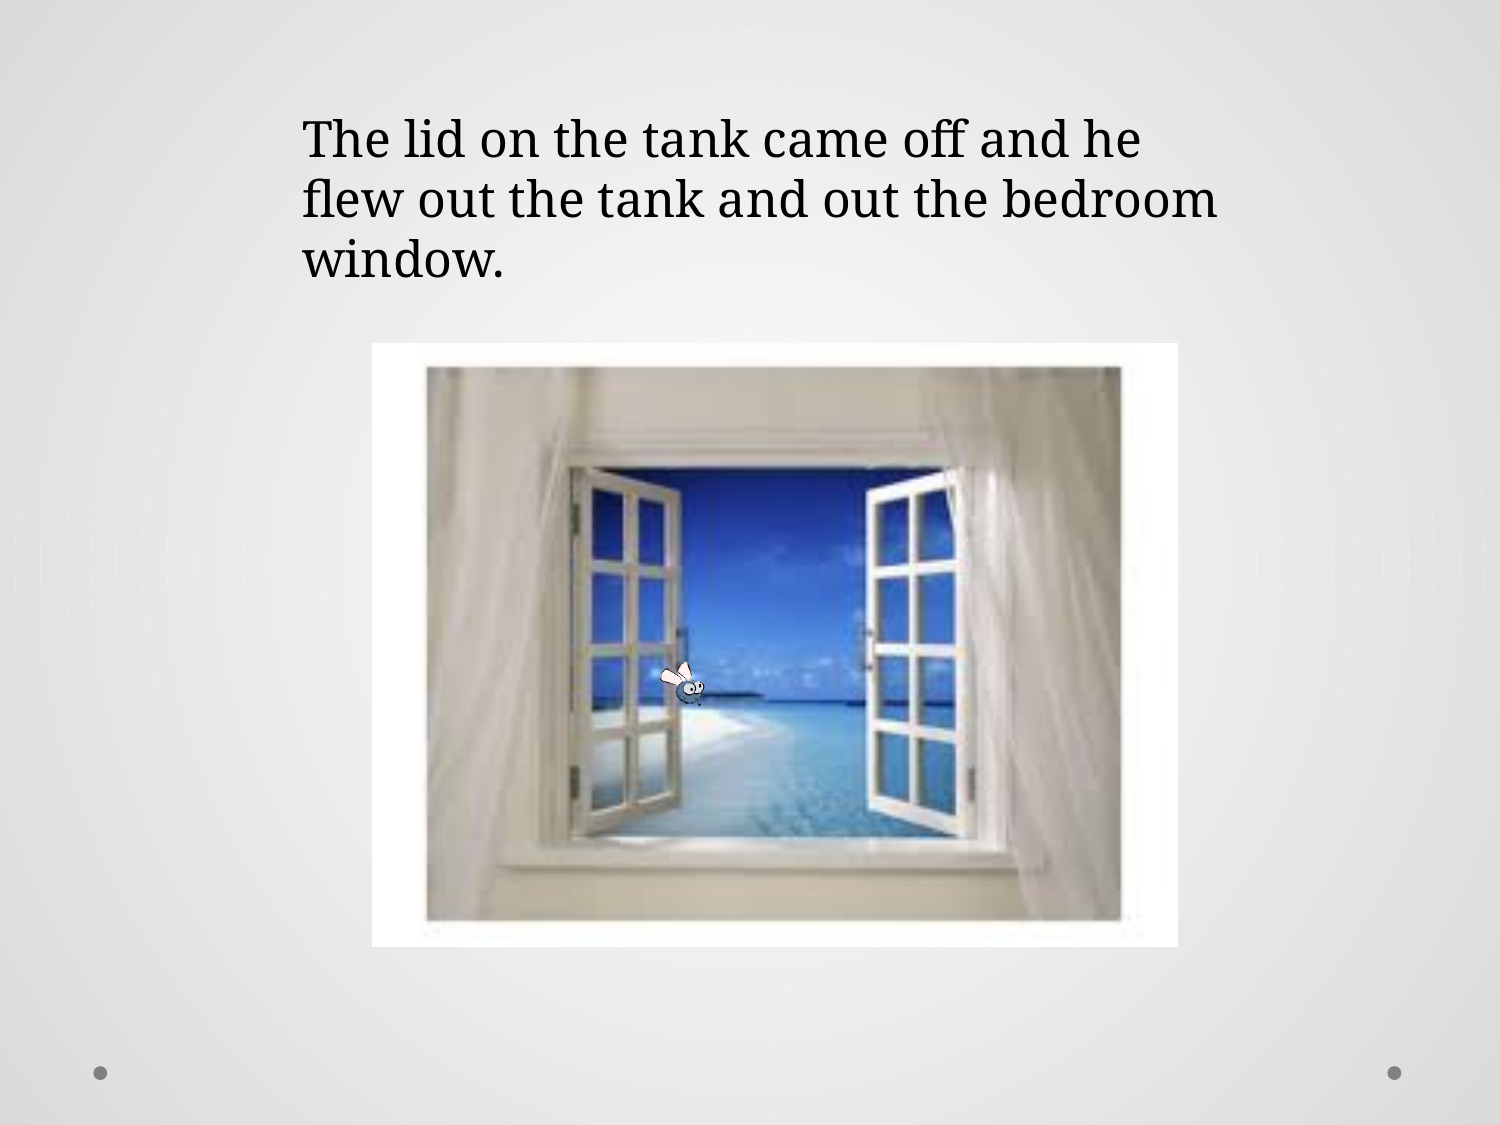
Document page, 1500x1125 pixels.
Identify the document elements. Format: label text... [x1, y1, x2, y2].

picture [372, 343, 1178, 947]
text_box The lid on the tank came off and he flew out the tank and out the bedroom window. [287, 99, 1263, 295]
